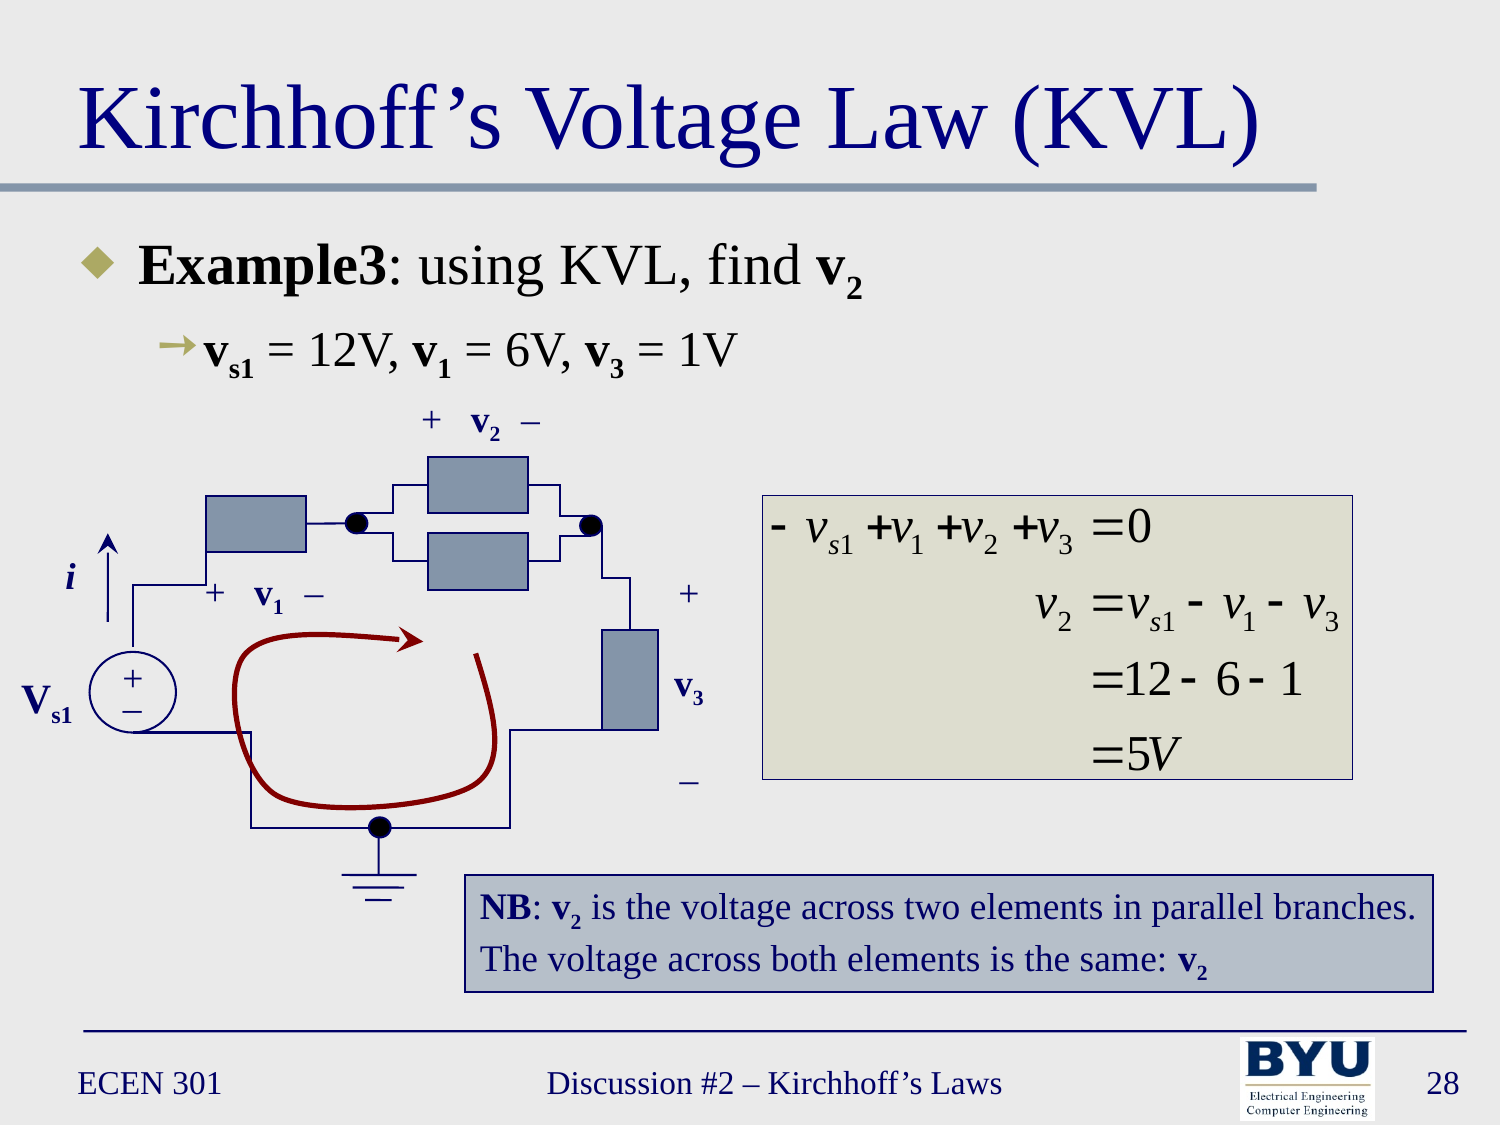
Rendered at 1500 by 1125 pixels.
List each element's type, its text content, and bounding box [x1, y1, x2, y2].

slide_number ECEN 301 [62, 1049, 388, 1113]
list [762, 495, 1353, 780]
picture [1240, 1037, 1375, 1049]
slide_number 28 [1162, 1049, 1476, 1113]
text_box NB: v2 is the voltage across two elements in parallel branches. The voltage across both elements is the same: v2 [465, 874, 1433, 992]
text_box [4, 387, 721, 901]
title Kirchhoff’s Voltage Law (KVL) [62, 24, 1438, 176]
footer Discussion #2 – Kirchhoff’s Laws [487, 1049, 1063, 1113]
picture [1240, 1113, 1375, 1121]
list Example3: using KVL, find v2 vs1 = 12V, v1 = 6V, v3 = 1V [66, 218, 1313, 451]
